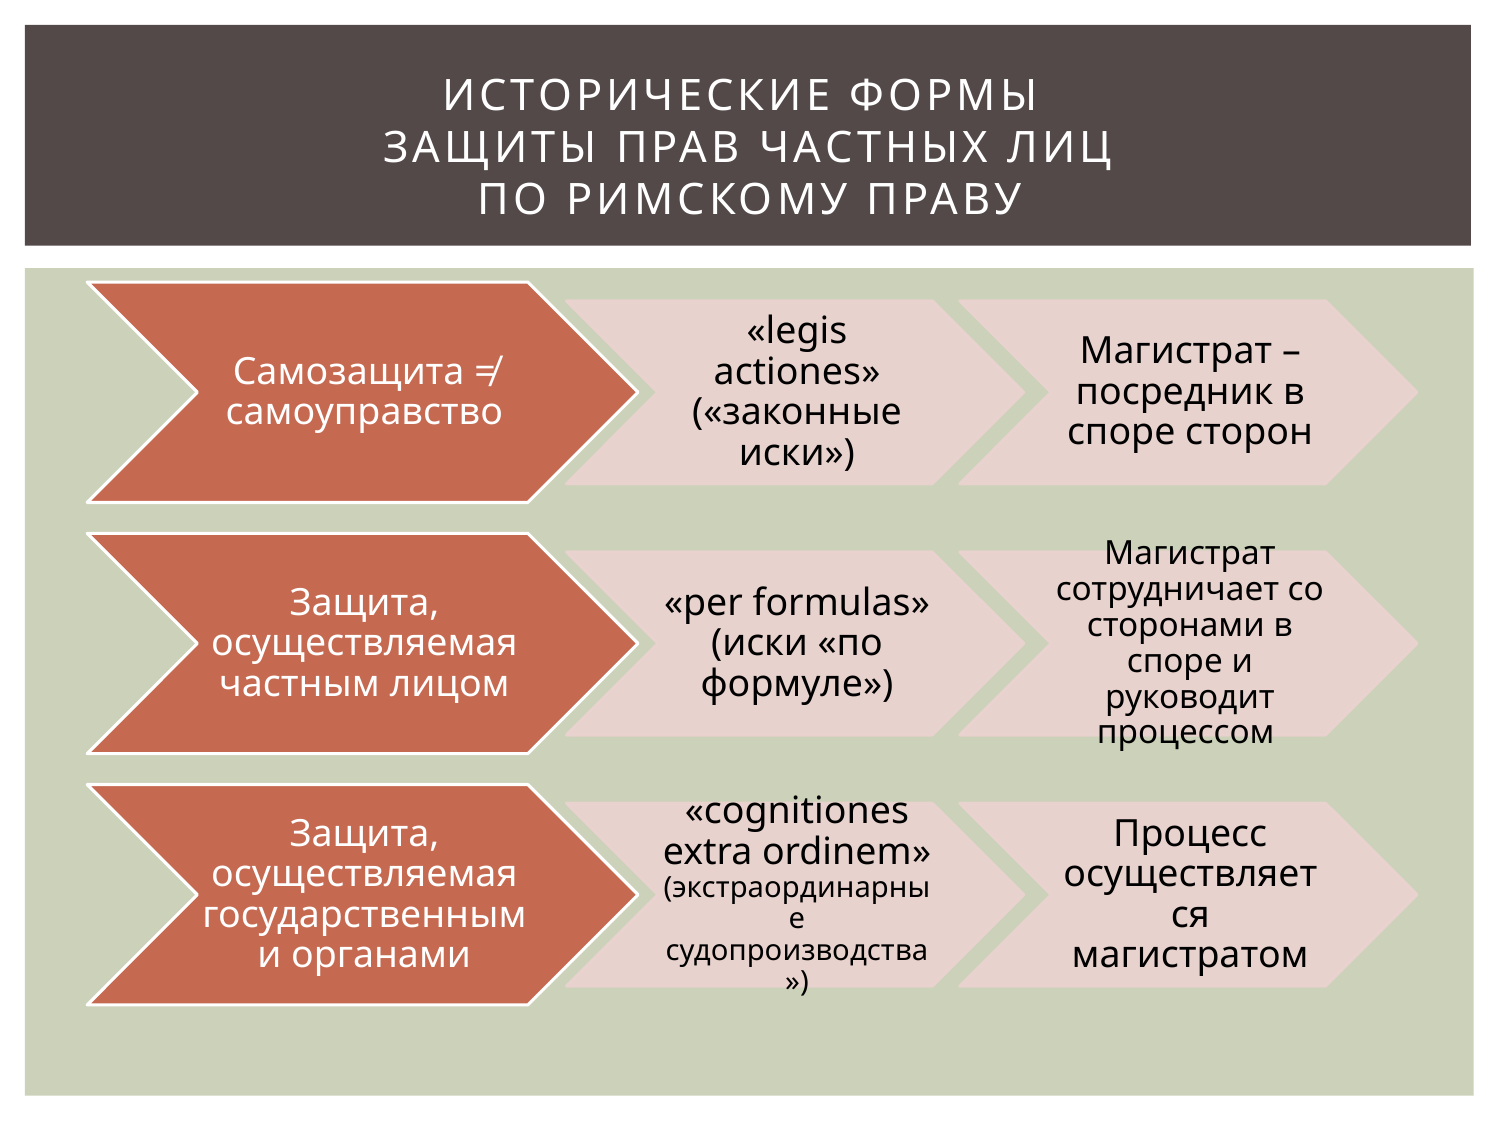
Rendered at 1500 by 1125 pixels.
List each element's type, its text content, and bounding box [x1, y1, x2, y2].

title Исторические Формы защиты прав частных лиц по римскому праву [62, 58, 1438, 232]
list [62, 281, 1442, 1006]
